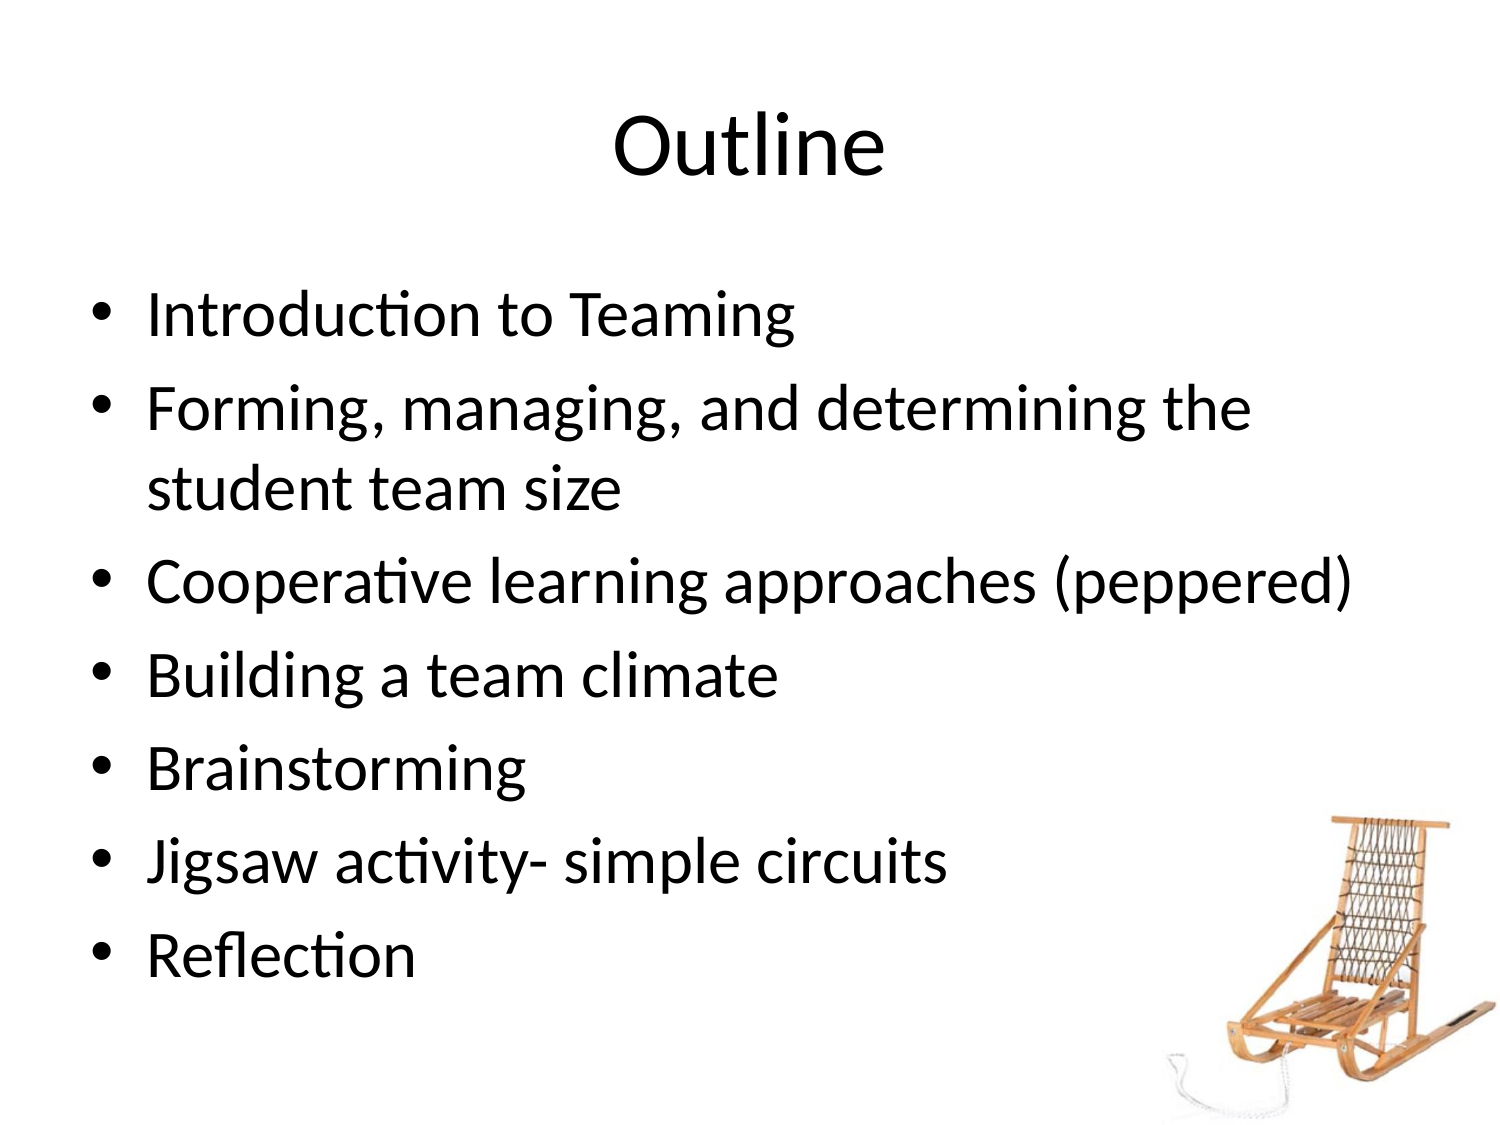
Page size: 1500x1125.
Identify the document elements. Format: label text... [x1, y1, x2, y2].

list Introduction to Teaming Forming, managing, and determining the student team size Cooperative learning approaches (peppered) Building a team climate Brainstorming Jigsaw activity- simple circuits Reflection [75, 262, 1425, 1005]
picture [1162, 809, 1500, 1125]
title Outline [75, 45, 1425, 233]
